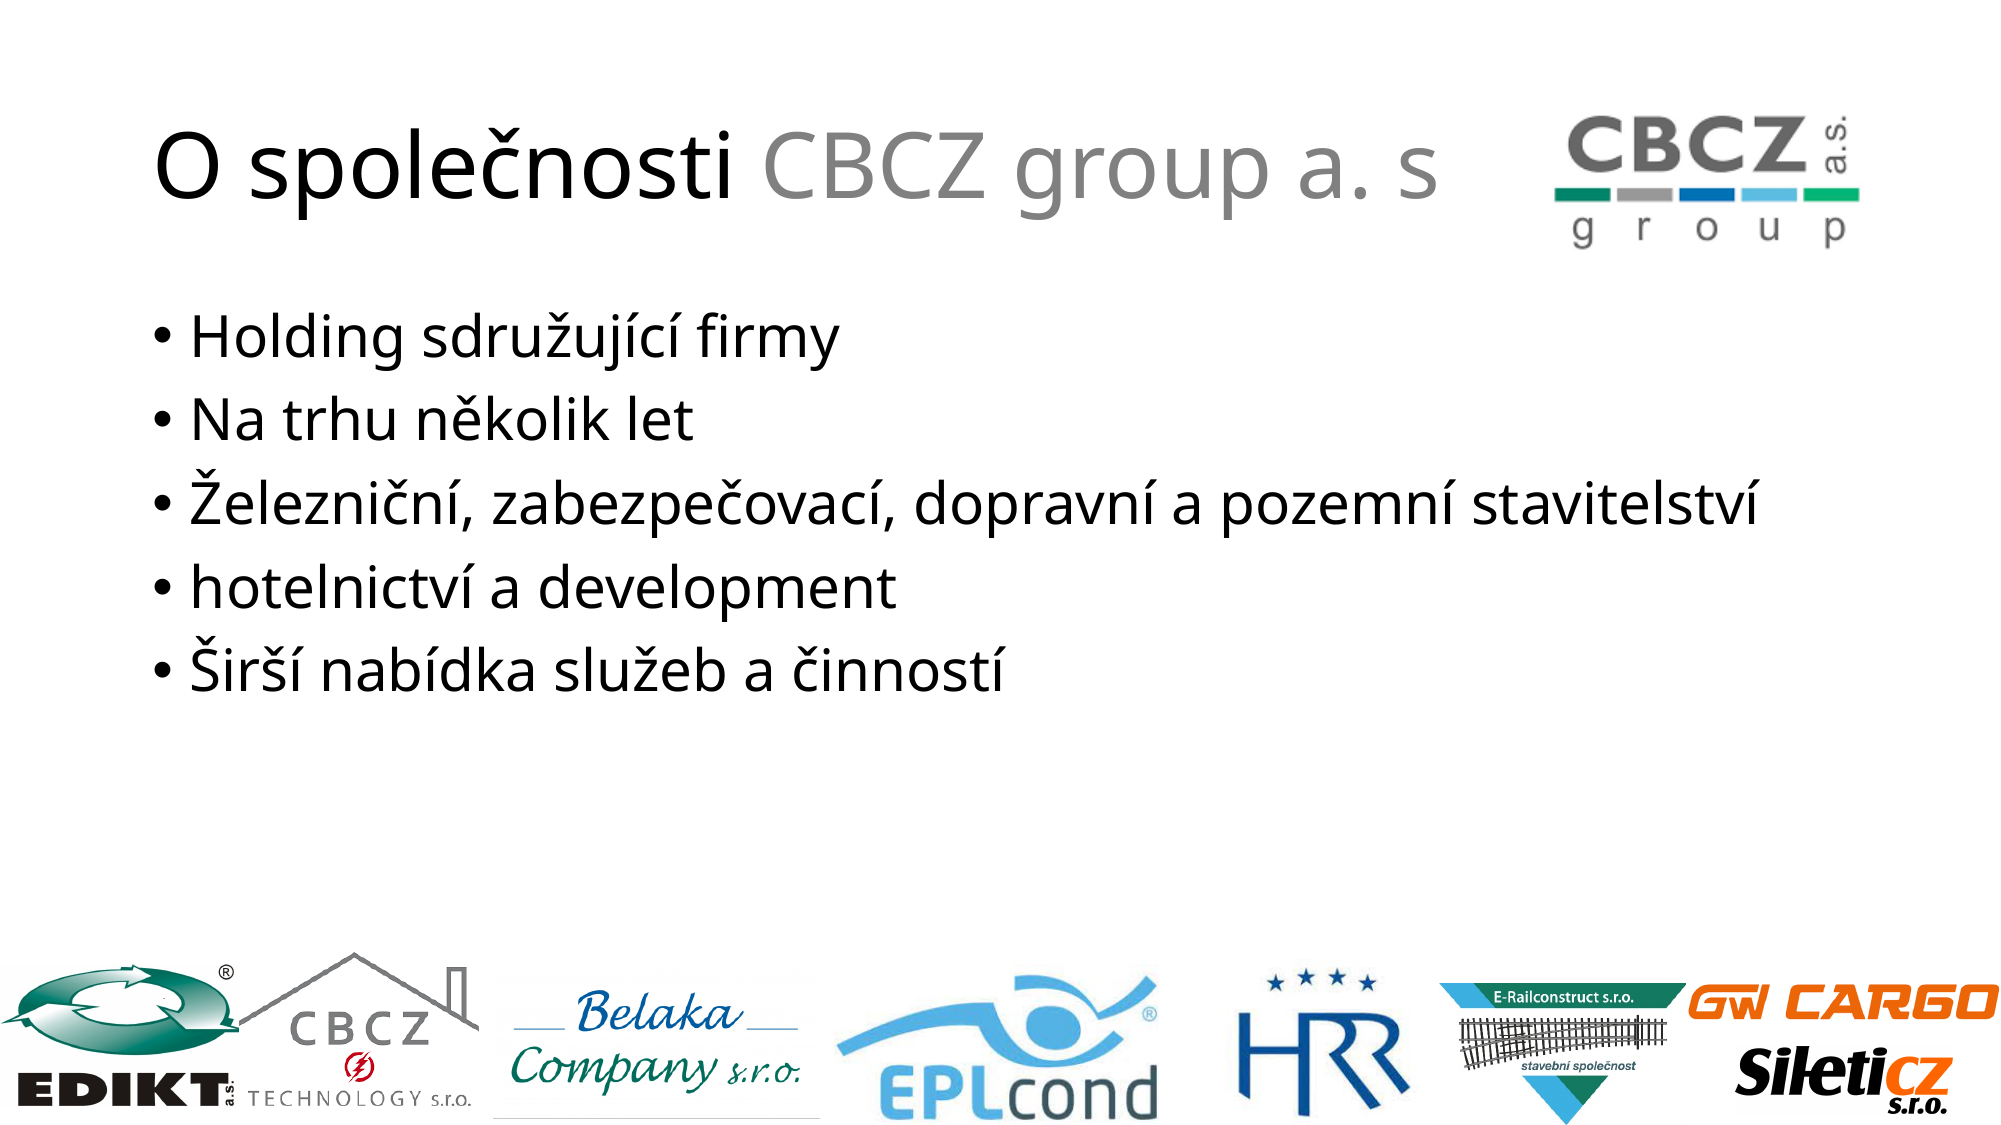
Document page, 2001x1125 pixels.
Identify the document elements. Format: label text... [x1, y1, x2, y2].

picture [1735, 1046, 1953, 1114]
picture [834, 959, 2000, 1125]
list Holding sdružující firmy Na trhu několik let Železniční, zabezpečovací, dopravní a pozemní stavitelství hotelnictví a development Širší nabídka služeb a činností [137, 299, 1863, 1014]
picture [0, 952, 479, 1107]
title O společnosti CBCZ group a. s. [137, 59, 1439, 278]
picture [493, 953, 820, 1125]
picture [1439, 58, 1949, 300]
